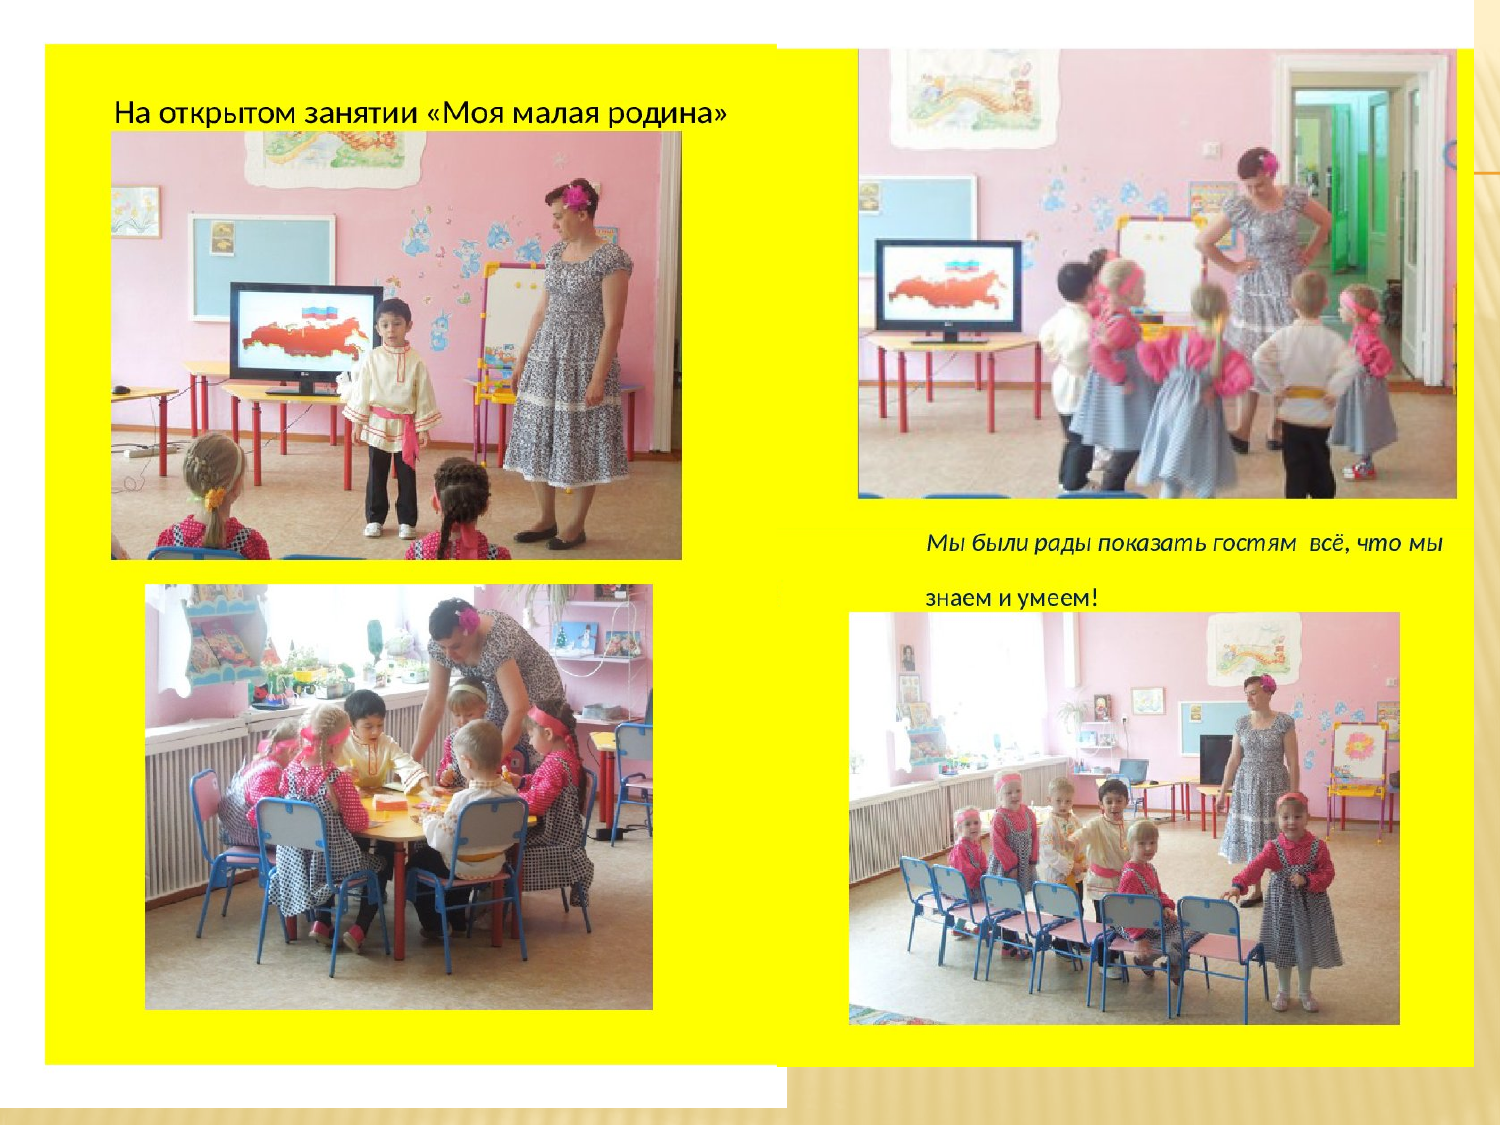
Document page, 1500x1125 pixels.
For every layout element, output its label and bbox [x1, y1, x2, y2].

picture [776, 0, 1475, 1067]
list [0, 0, 788, 1108]
